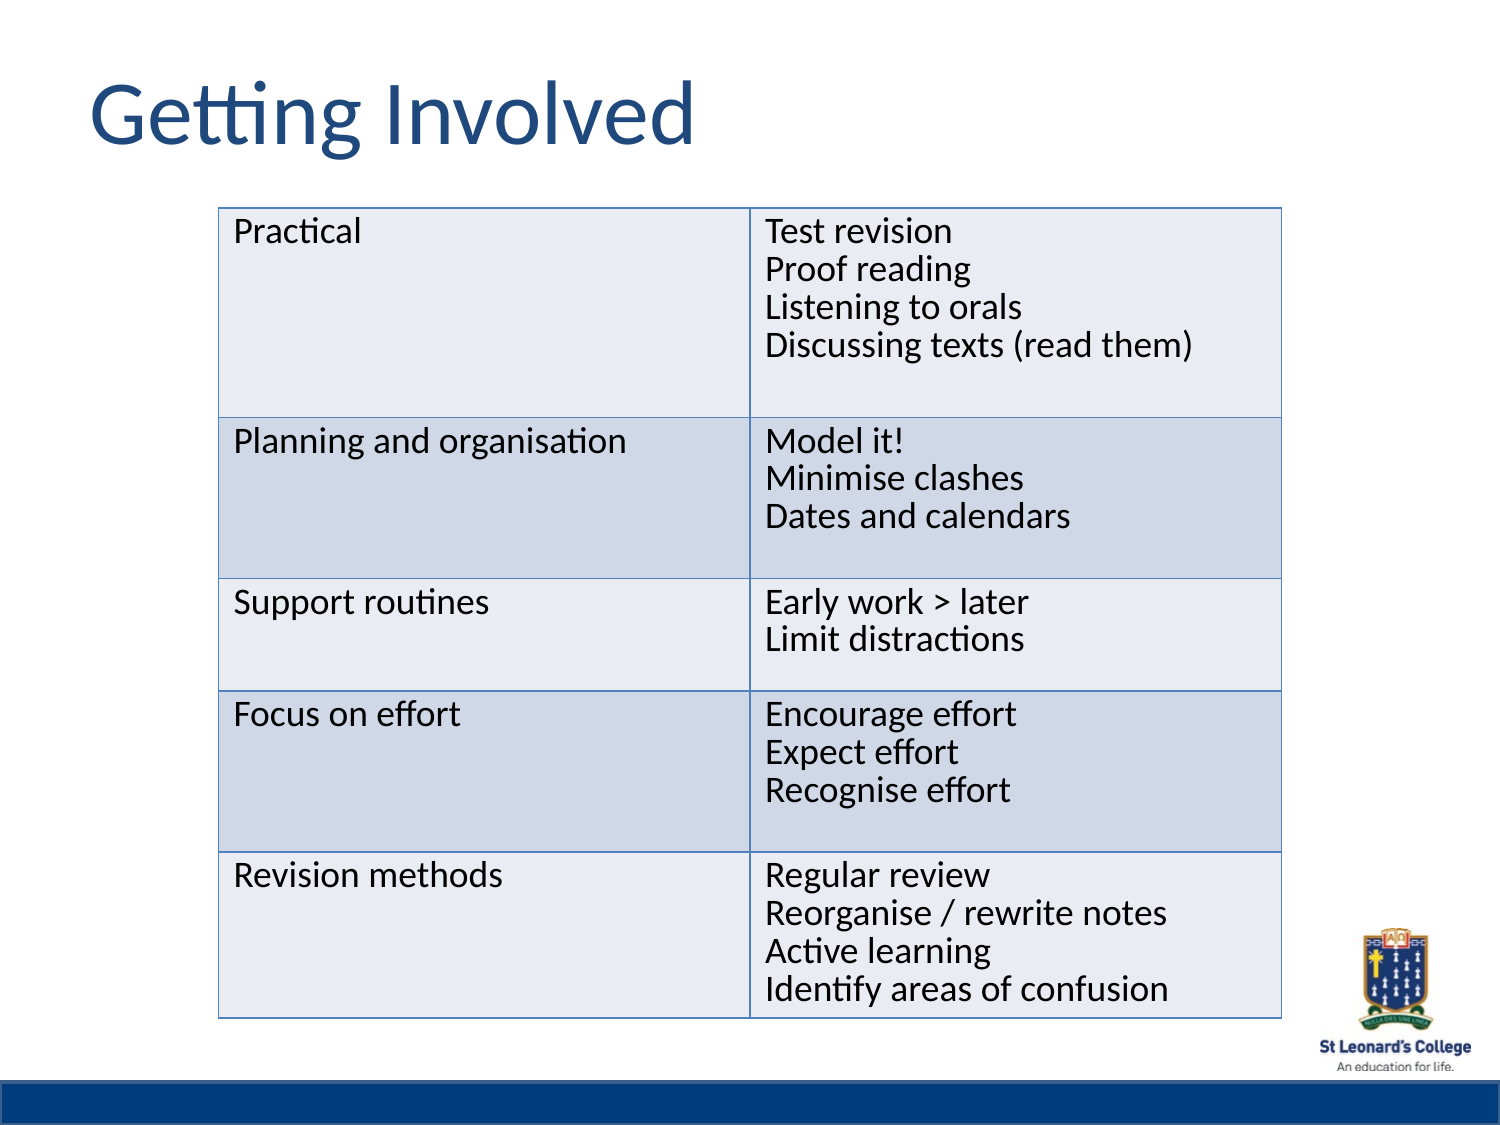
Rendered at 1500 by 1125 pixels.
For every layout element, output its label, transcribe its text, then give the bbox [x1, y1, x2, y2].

table_cell Support routines [219, 579, 749, 690]
table_cell Model it! Minimise clashes Dates and calendars [751, 418, 1281, 578]
table_cell Early work > later Limit distractions [751, 579, 1281, 690]
table_cell Revision methods [219, 853, 749, 1017]
table_header Test revision Proof reading Listening to orals Discussing texts (read them) [751, 209, 1281, 417]
table_header Practical [219, 209, 749, 417]
table_cell Focus on effort [219, 692, 749, 851]
table_cell Encourage effort Expect effort Recognise effort [751, 692, 1281, 851]
table_cell Planning and organisation [219, 418, 749, 578]
title Getting Involved [75, 45, 1425, 421]
table_cell Regular review Reorganise / rewrite notes Active learning Identify areas of confusion [751, 853, 1281, 1017]
picture [1320, 928, 1471, 1071]
